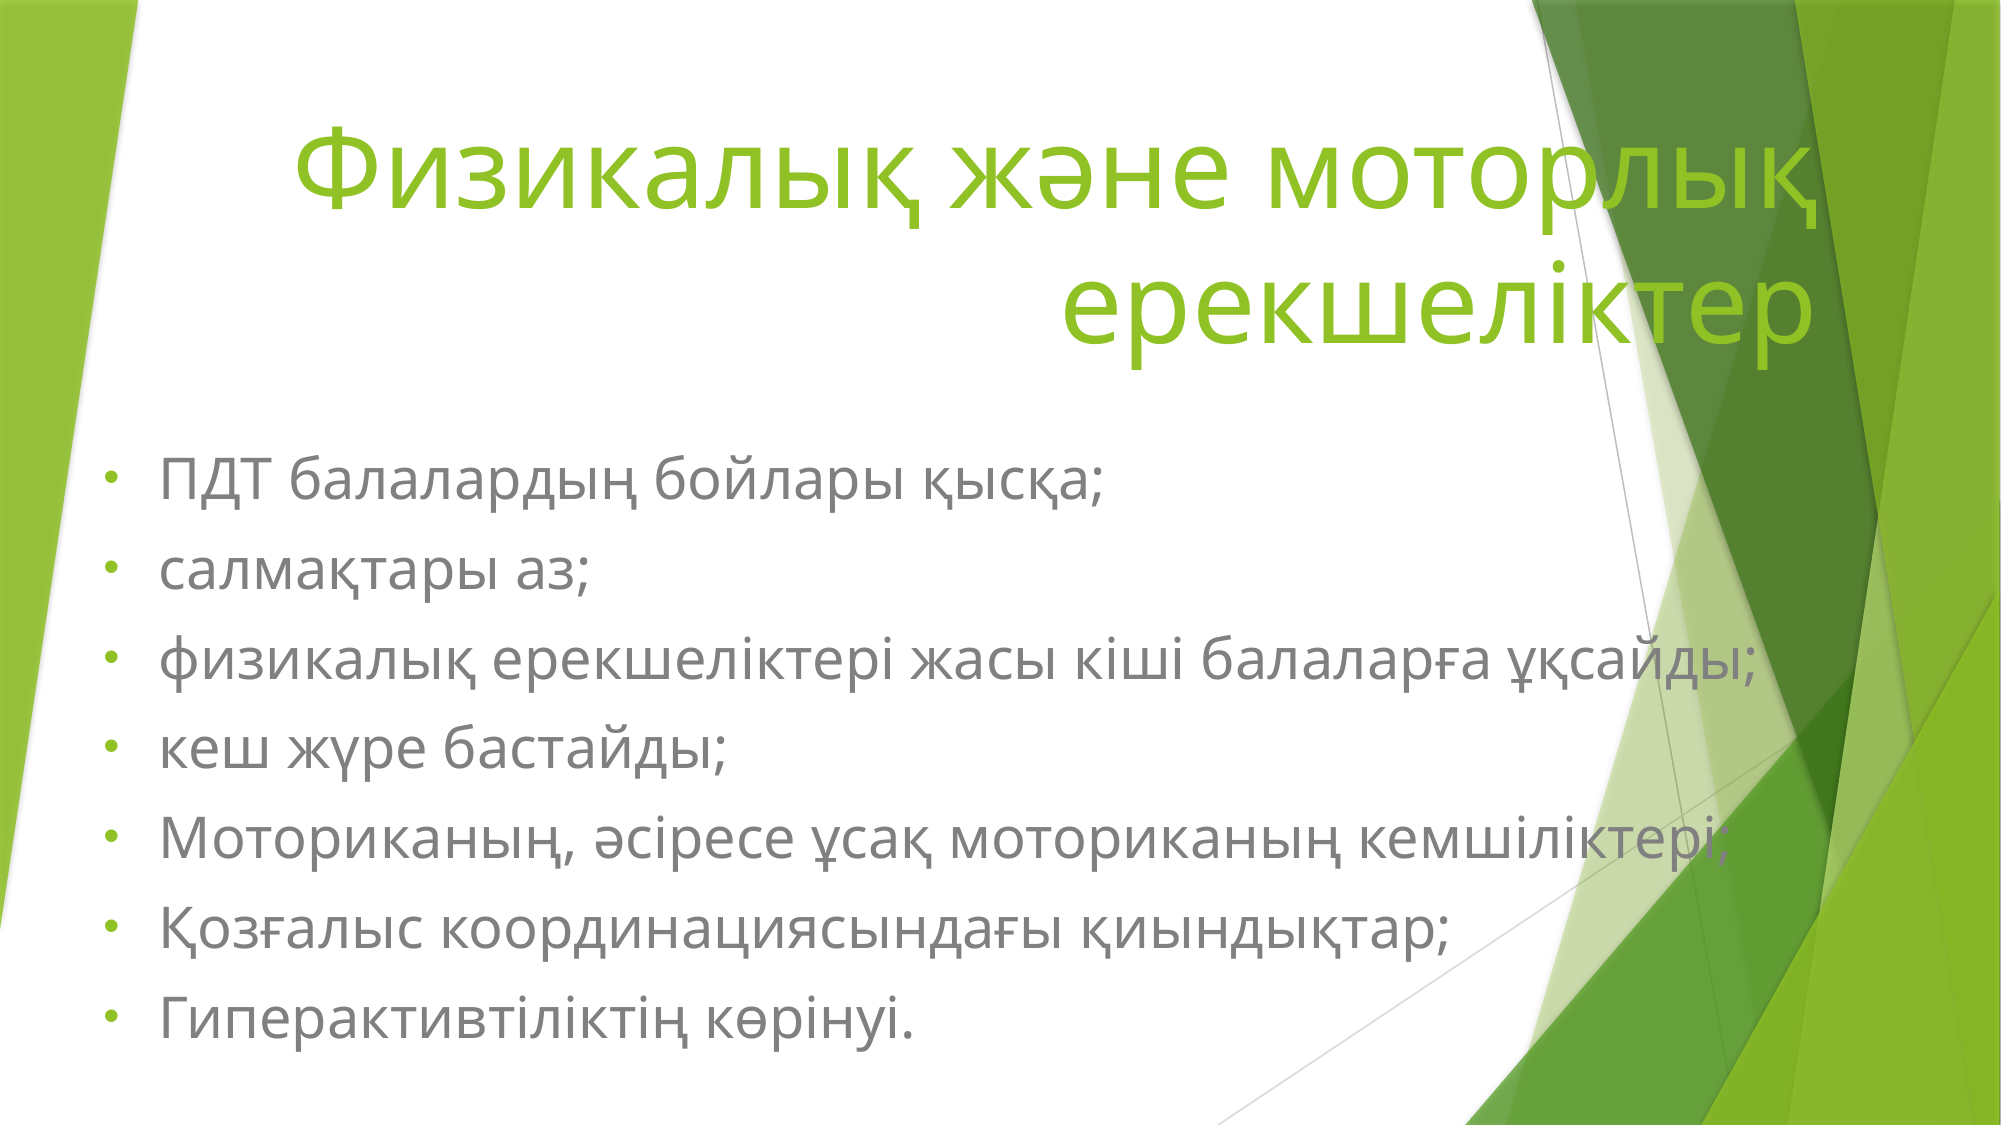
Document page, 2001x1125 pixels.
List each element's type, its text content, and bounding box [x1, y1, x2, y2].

title Физикалық және моторлық ерекшеліктер [101, 69, 1834, 374]
subtitle ПДТ балалардың бойлары қысқа; салмақтары аз; физикалық ерекшеліктері жасы кіші балаларға ұқсайды; кеш жүре бастайды; Моториканың, әсіресе ұсақ моториканың кемшіліктері; Қозғалыс координациясындағы қиындықтар; Гиперактивтіліктің көрінуі. [88, 434, 1909, 1059]
